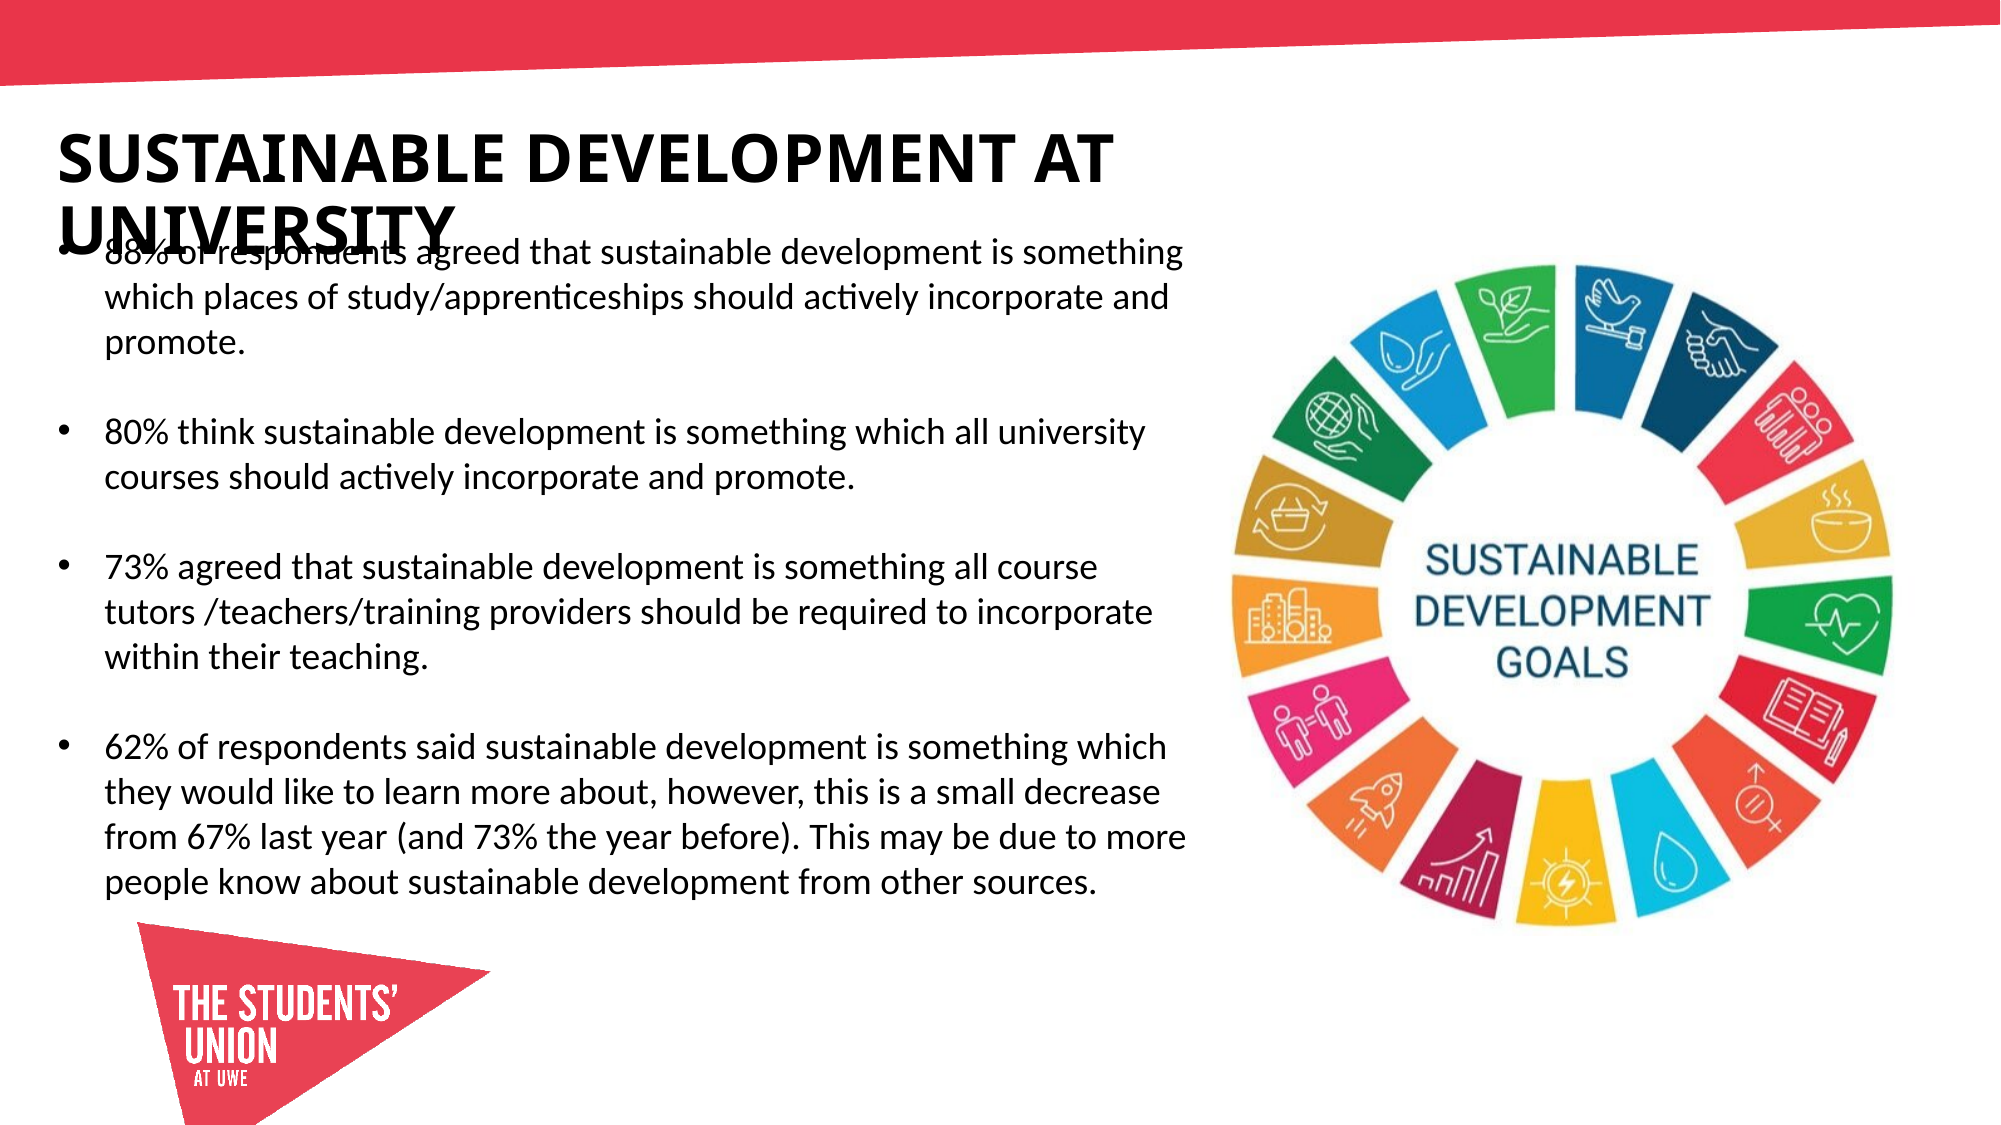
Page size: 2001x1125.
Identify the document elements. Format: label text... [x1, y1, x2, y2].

picture [137, 955, 491, 1125]
text_box SUSTAINABLE DEVELOPMENT AT UNIVERSITY [42, 117, 1480, 255]
picture [1190, 255, 1933, 936]
text_box 88% of respondents agreed that sustainable development is something which places of study/apprenticeships should actively incorporate and promote. 80% think sustainable development is something which all university courses should actively incorporate and promote. 73% agreed that sustainable development is something all course tutors /teachers/training providers should be required to incorporate within their teaching. 62% of respondents said sustainable development is something which they would like to learn more about, however, this is a small decrease from 67% last year (and 73% the year before). This may be due to more people know about sustainable development from other sources. [42, 220, 1208, 955]
